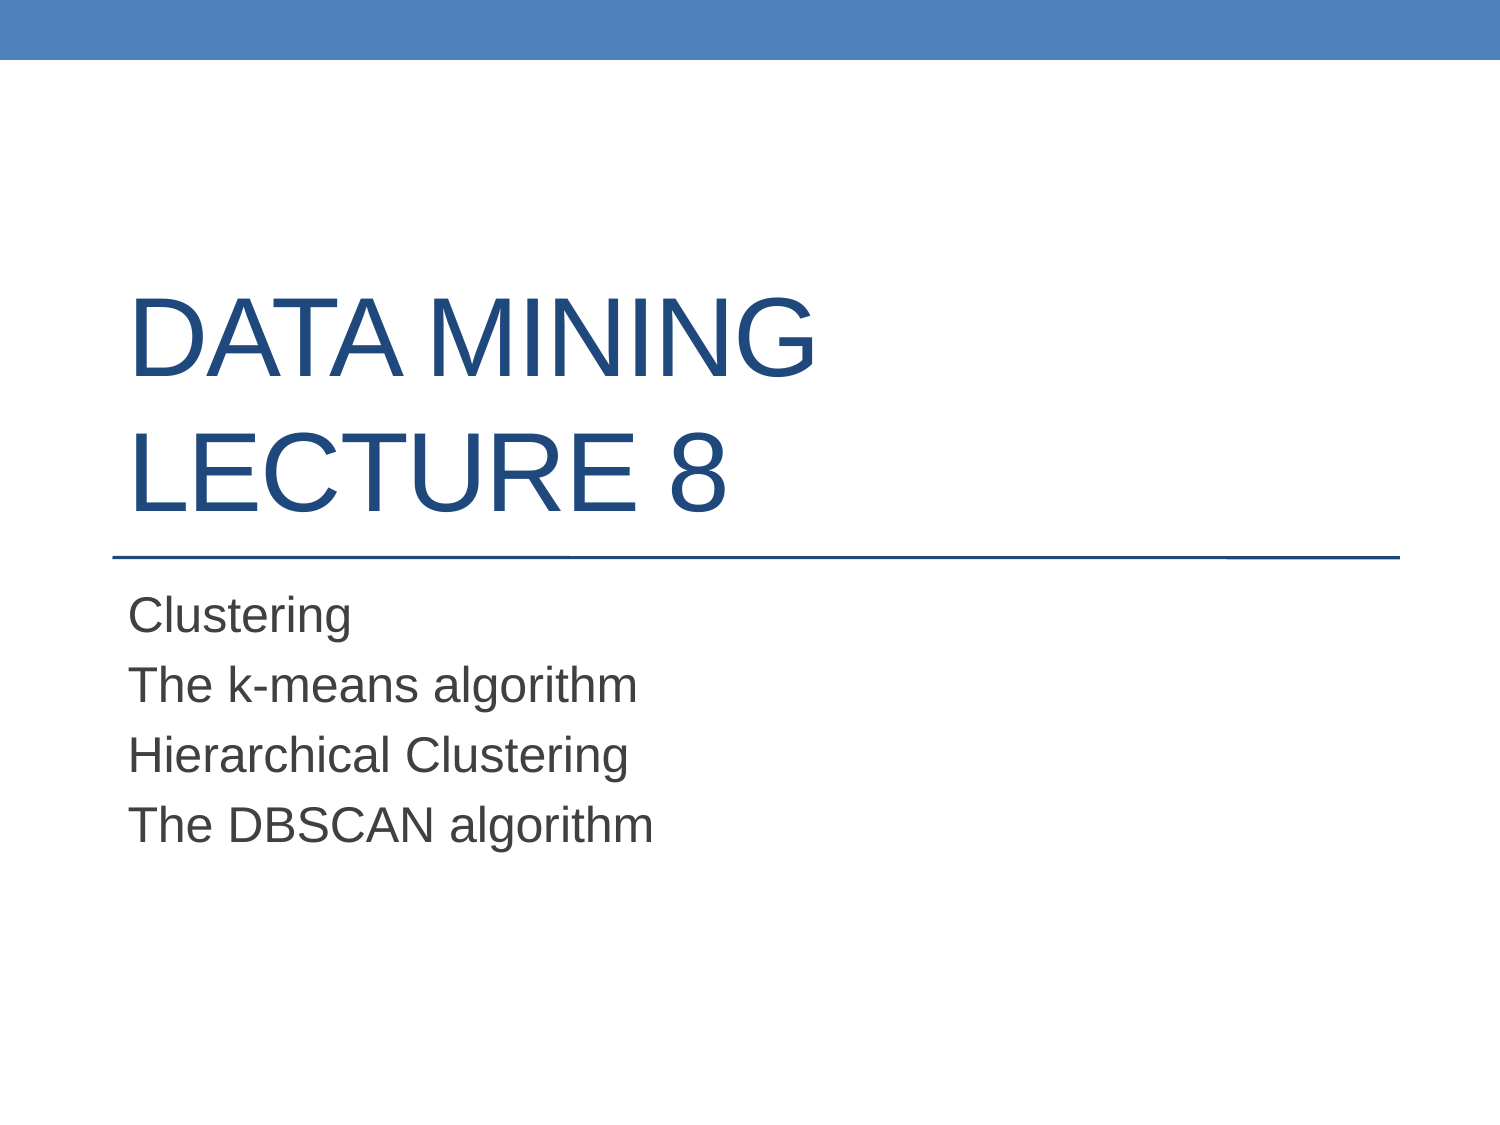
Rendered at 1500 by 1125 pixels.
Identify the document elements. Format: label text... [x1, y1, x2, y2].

subtitle Clustering The k-means algorithm Hierarchical Clustering The DBSCAN algorithm [112, 575, 1275, 863]
title DATA MINING LECTURE 8 [112, 224, 1400, 542]
